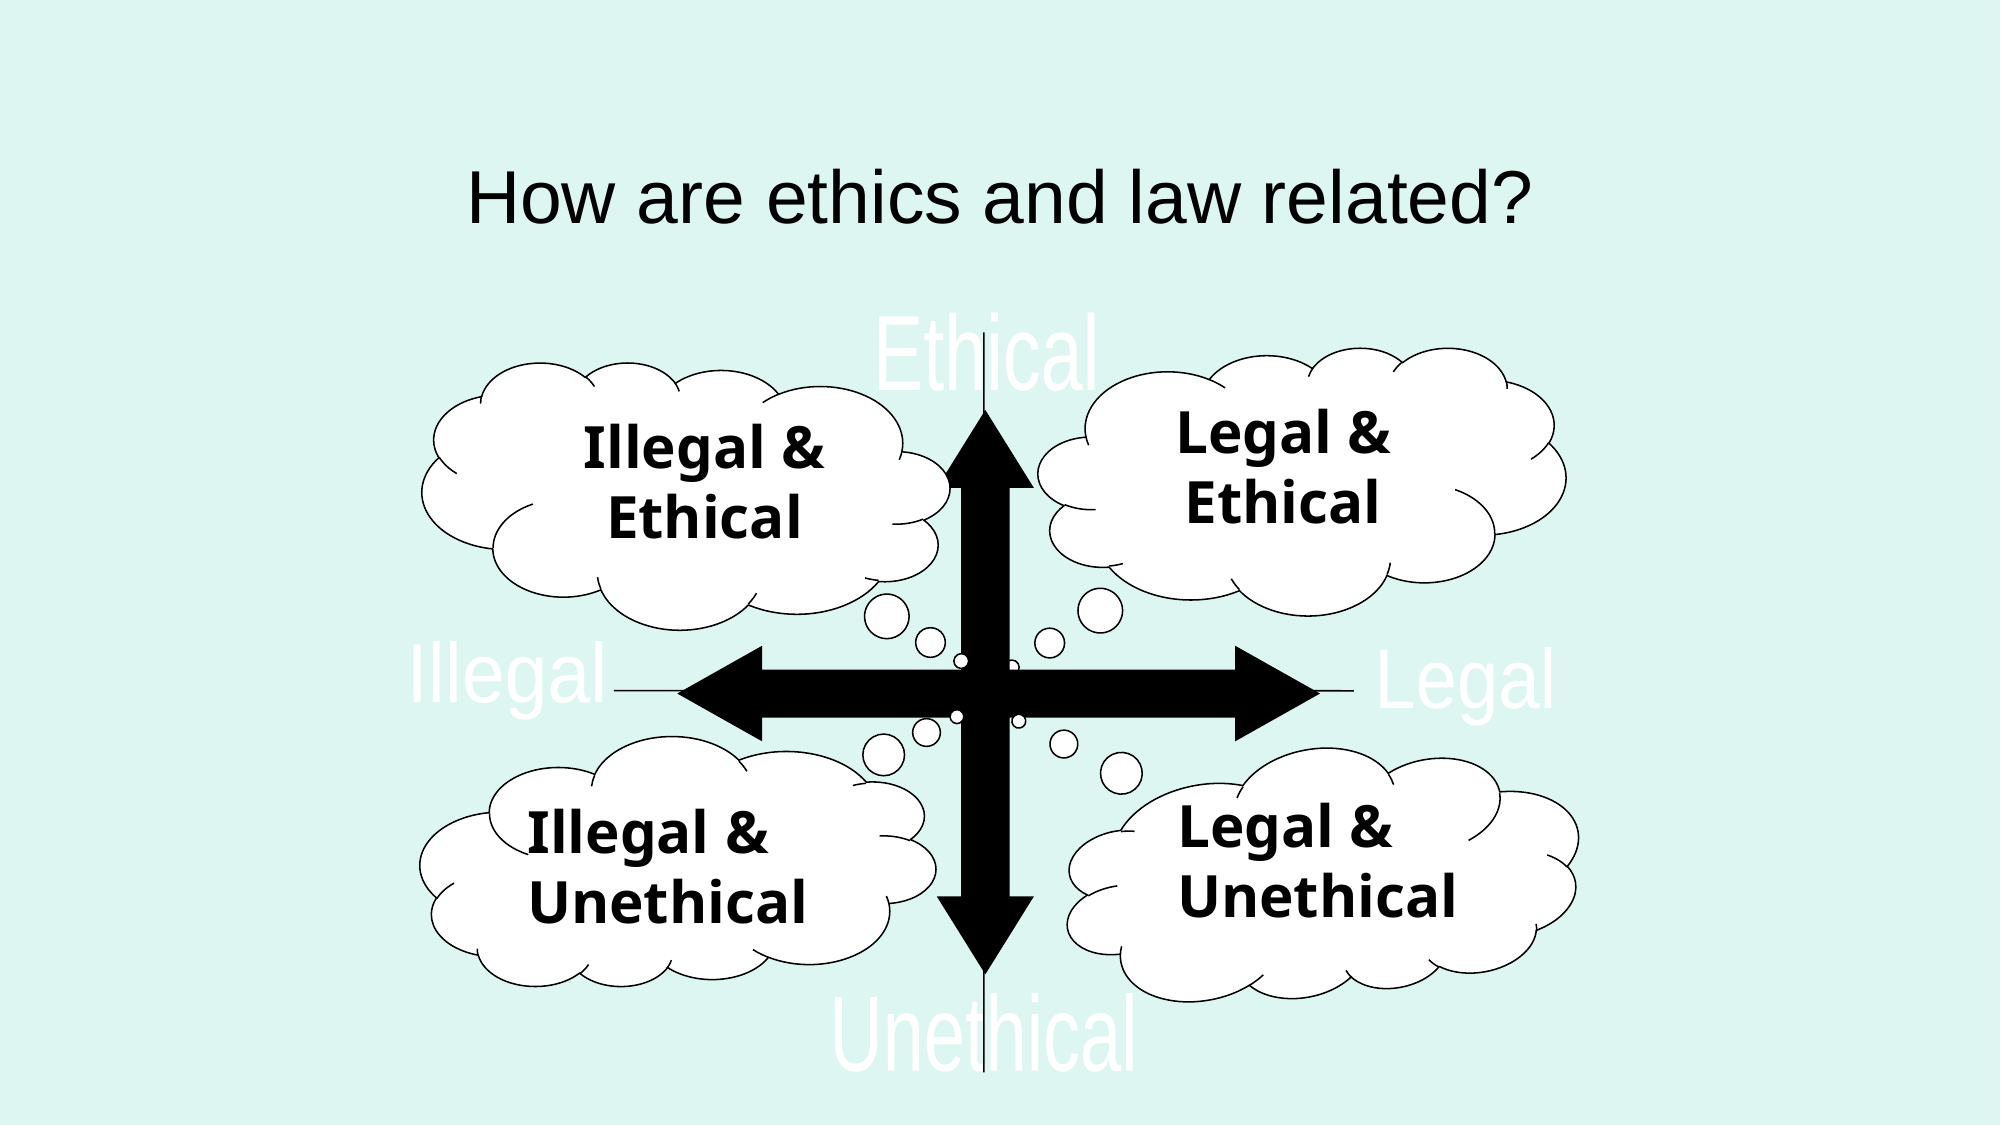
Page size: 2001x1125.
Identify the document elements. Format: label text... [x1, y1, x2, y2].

title How are ethics and law related? [150, 99, 1850, 288]
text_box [413, 312, 1582, 1072]
